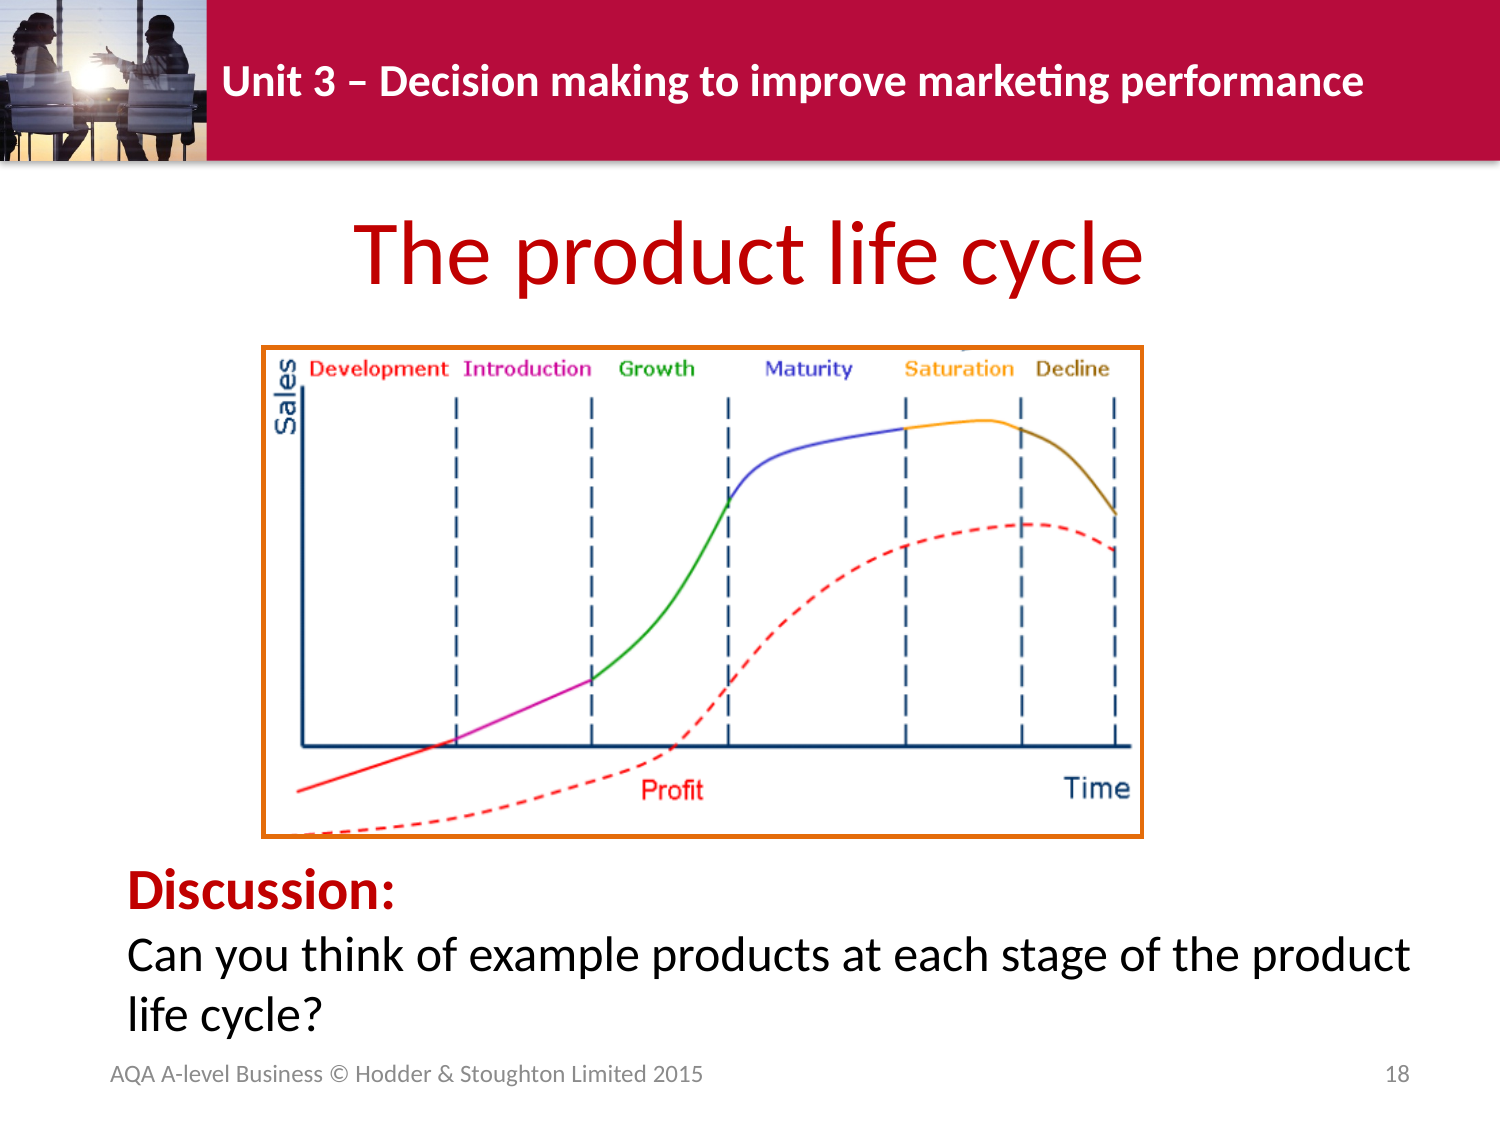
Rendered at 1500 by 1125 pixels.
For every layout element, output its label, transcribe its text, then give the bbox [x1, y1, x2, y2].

picture [0, 0, 207, 161]
picture [265, 349, 1140, 835]
footer AQA A-level Business © Hodder & Stoughton Limited 2015 [76, 1042, 739, 1103]
title Discussion: Can you think of example products at each stage of the product life cycle? [112, 846, 1447, 1047]
text_box The product life cycle [0, 172, 1500, 323]
slide_number 18 [1074, 1042, 1425, 1103]
